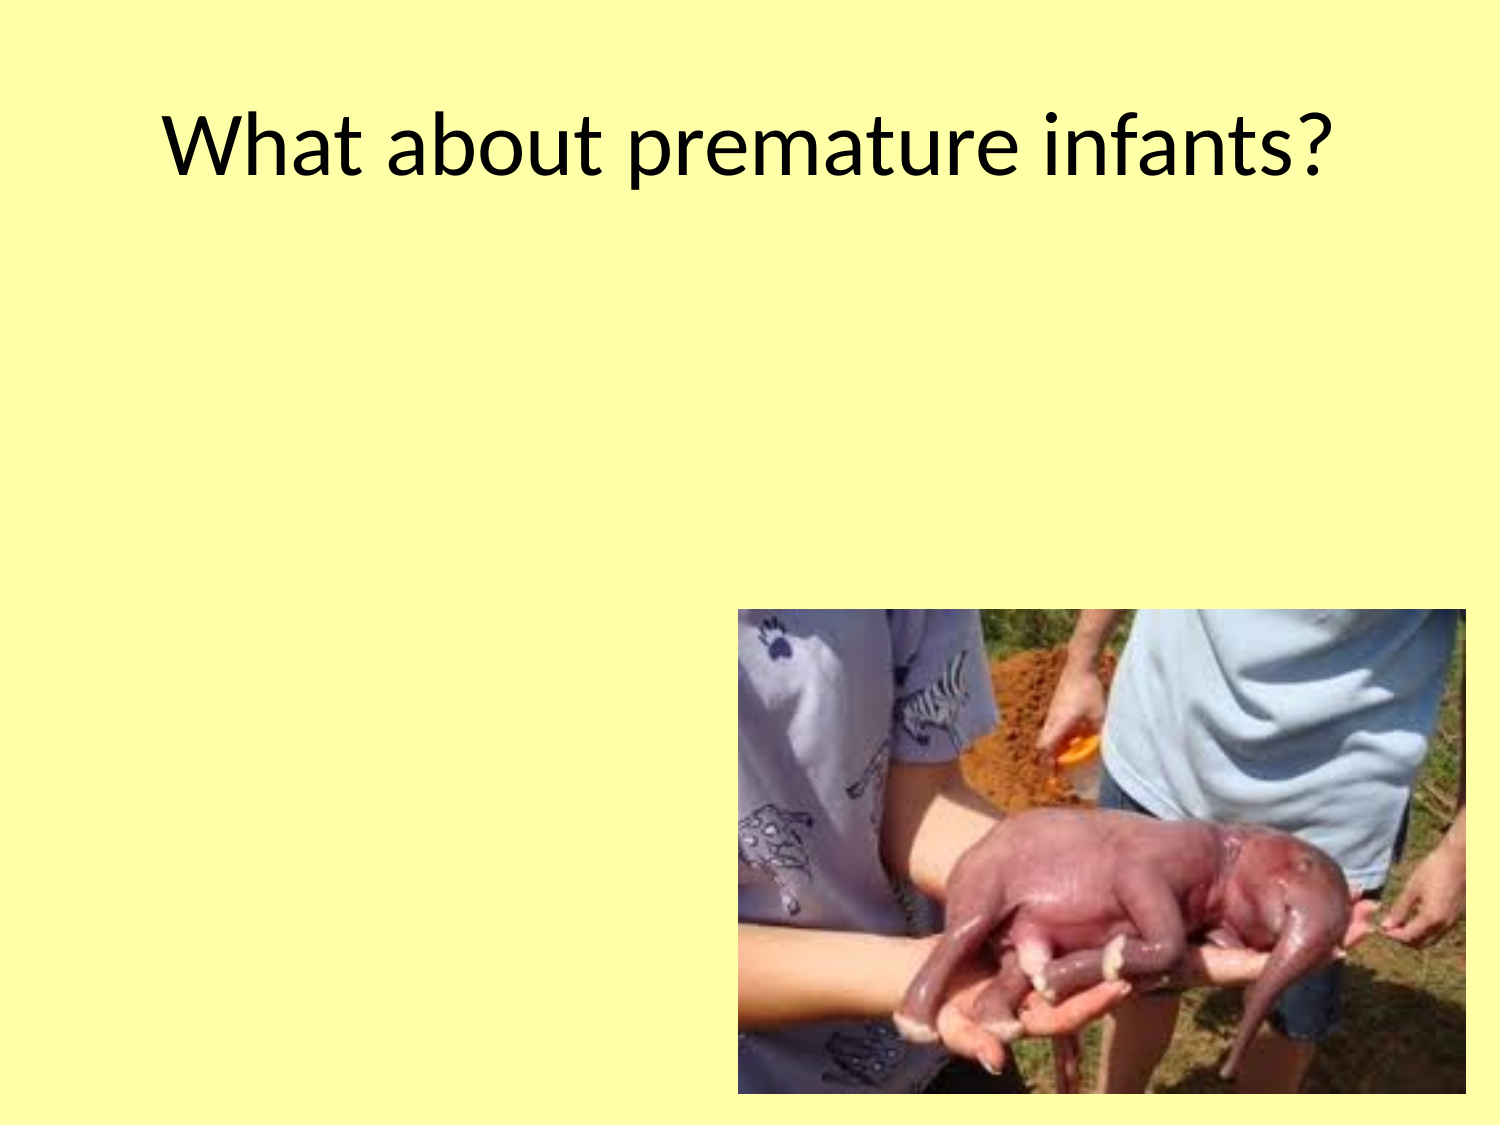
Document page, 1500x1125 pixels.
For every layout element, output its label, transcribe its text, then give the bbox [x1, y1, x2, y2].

title What about premature infants? [75, 45, 1425, 233]
picture [737, 609, 1467, 1095]
